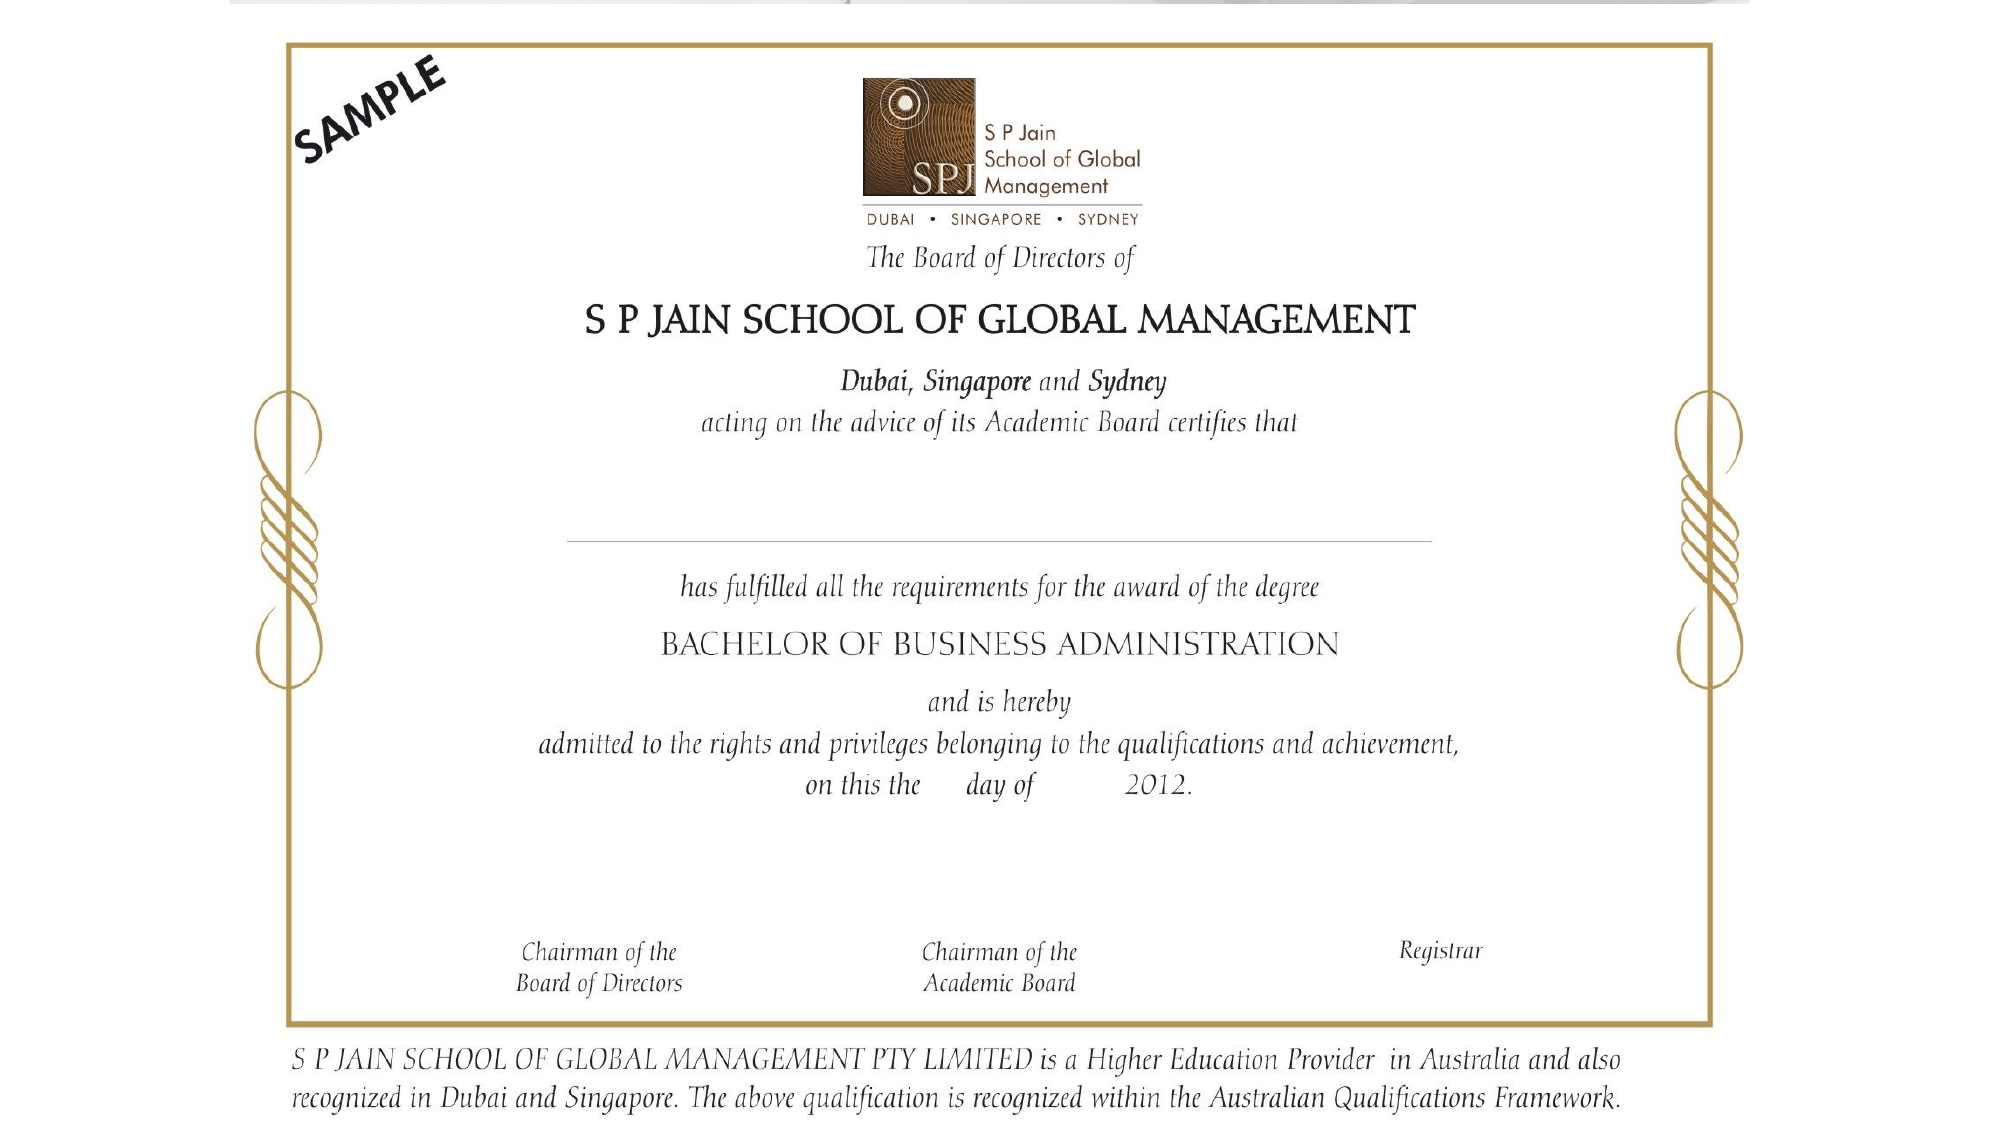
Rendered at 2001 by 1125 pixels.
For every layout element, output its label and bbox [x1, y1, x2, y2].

picture [220, 0, 1778, 1125]
